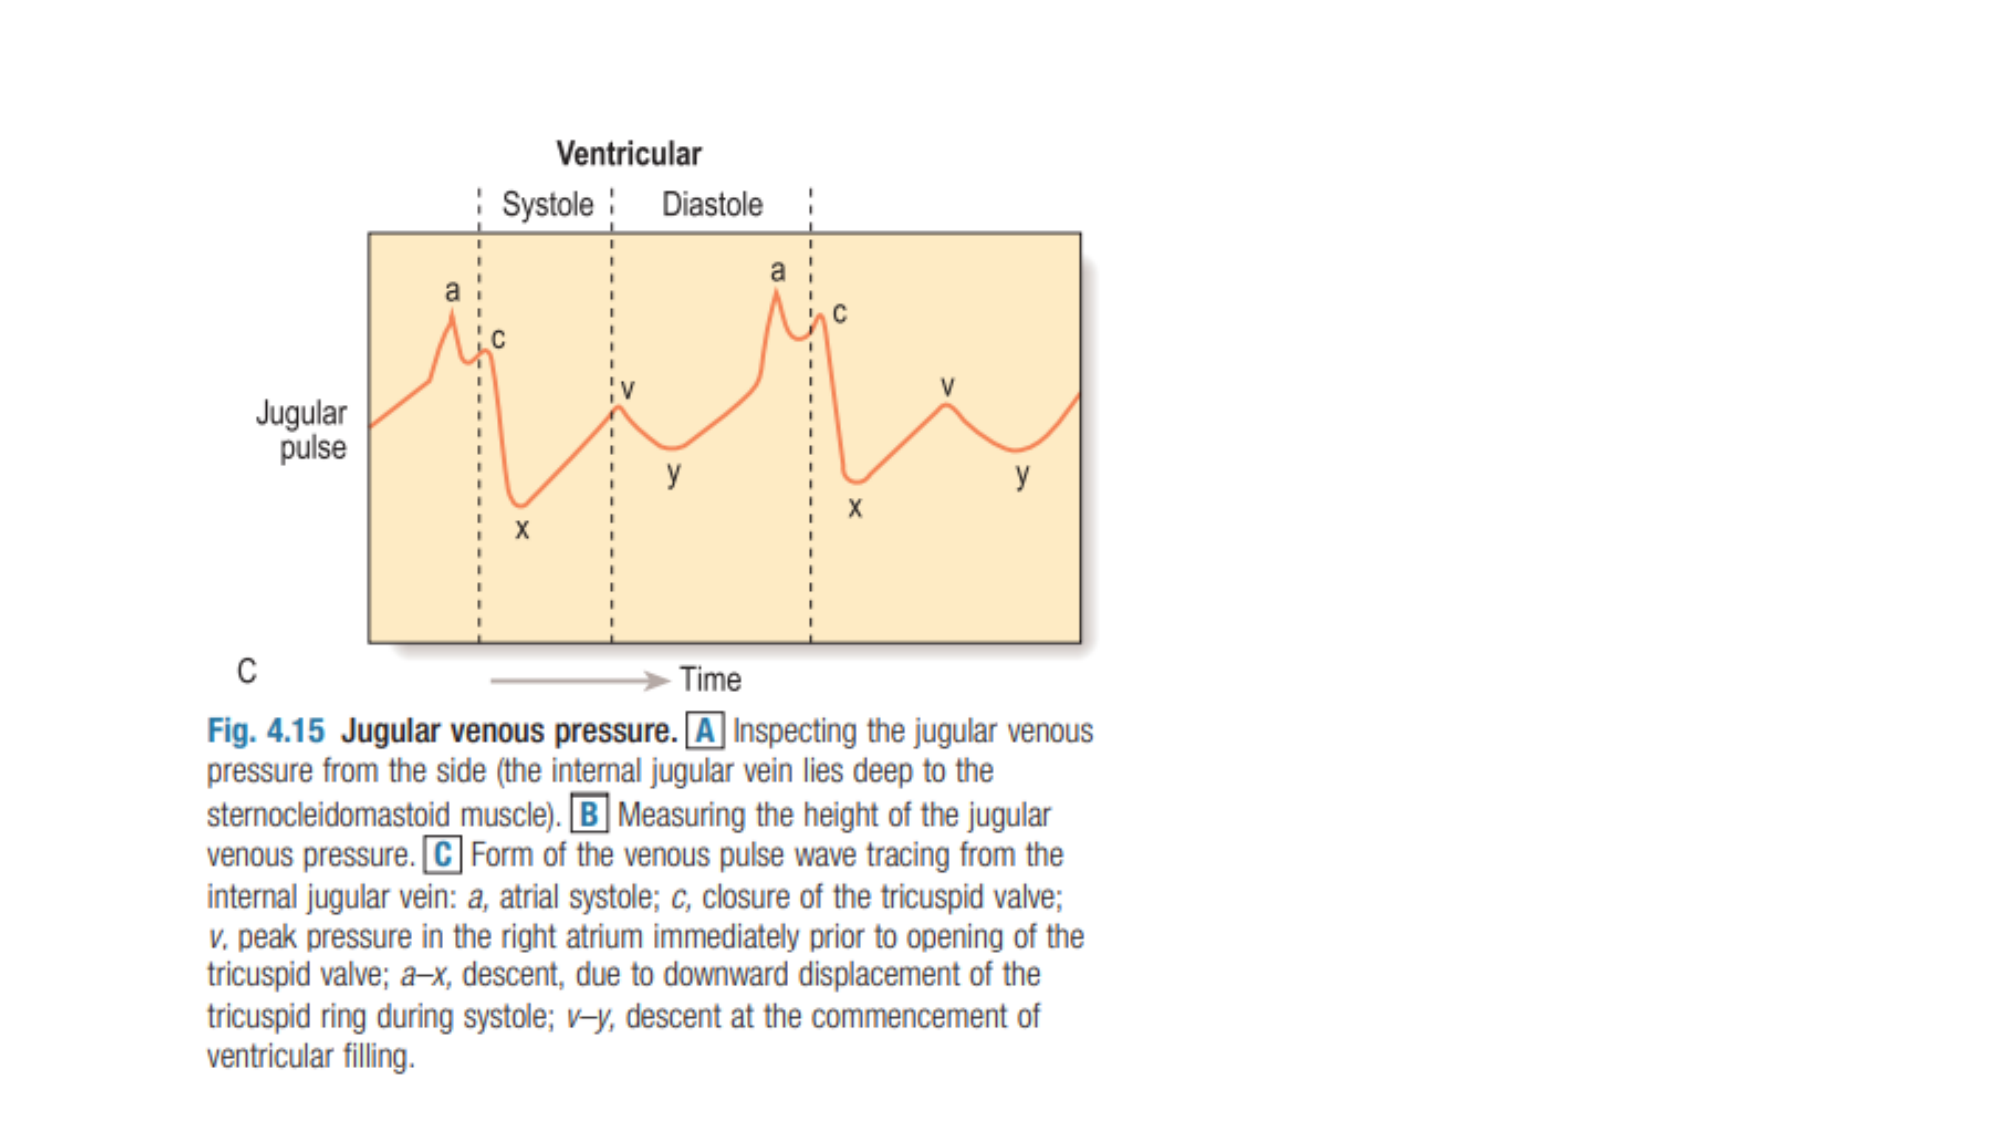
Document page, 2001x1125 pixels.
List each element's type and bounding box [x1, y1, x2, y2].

list [119, 50, 1153, 1110]
